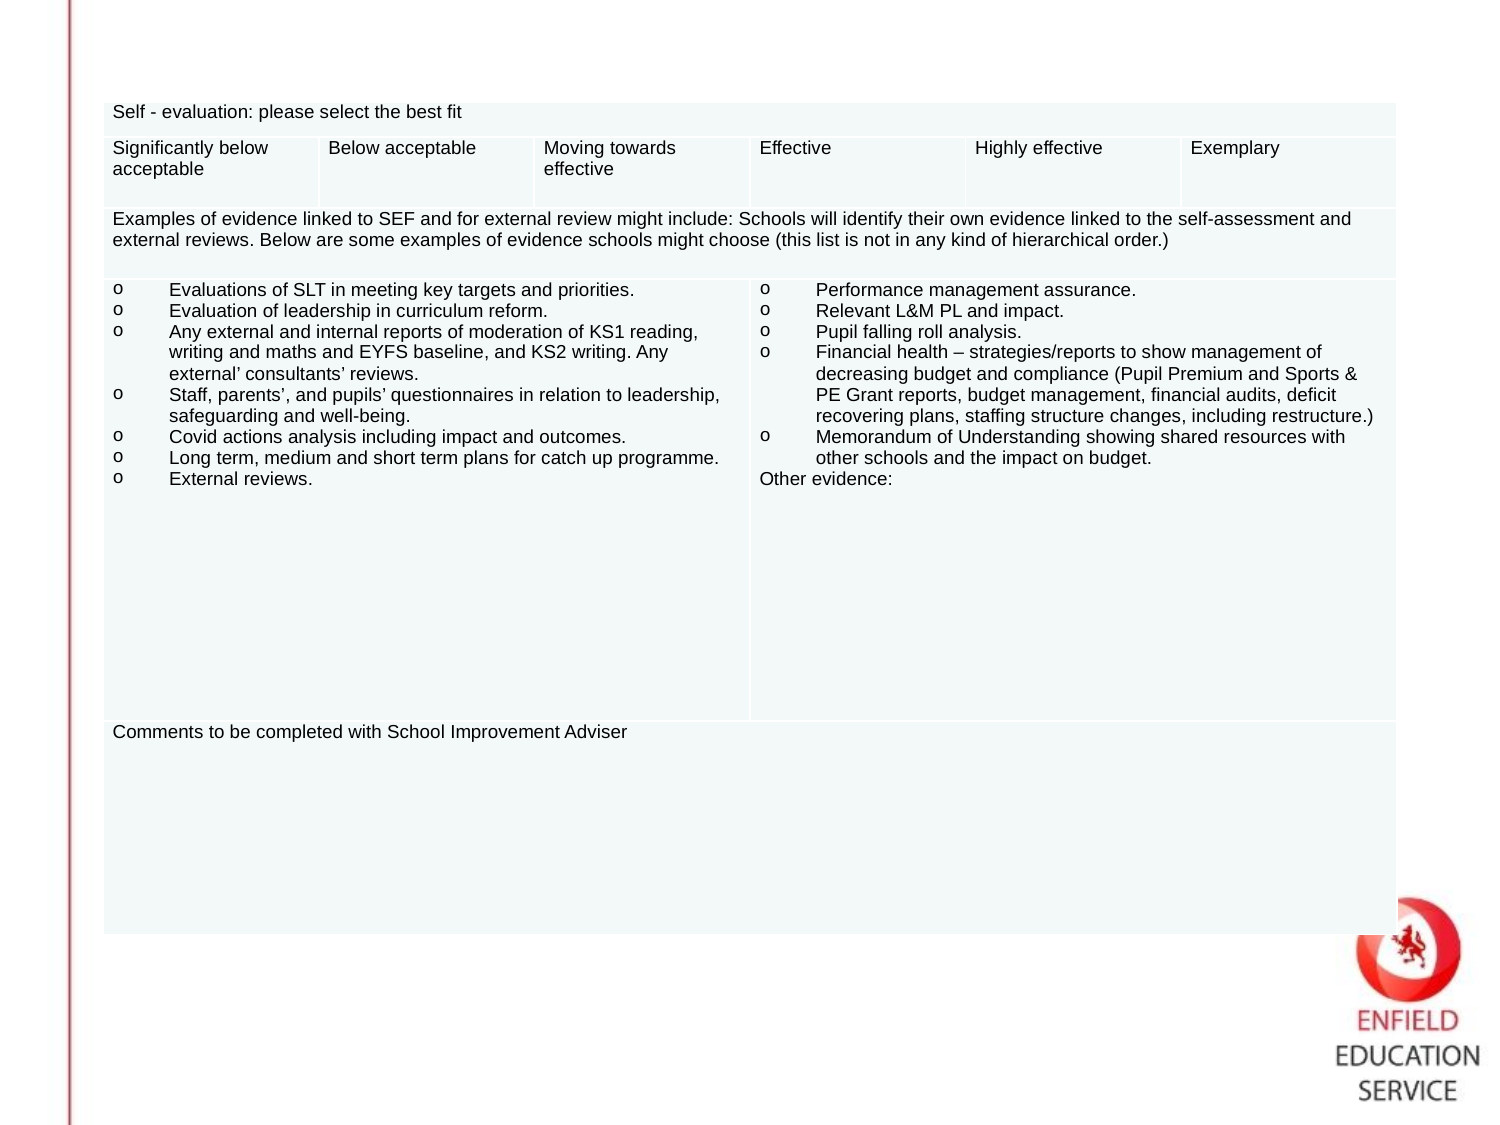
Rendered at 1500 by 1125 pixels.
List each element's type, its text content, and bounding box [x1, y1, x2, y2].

table_cell Significantly below acceptable [104, 138, 318, 207]
table_cell Highly effective [966, 138, 1180, 207]
table_cell Examples of evidence linked to SEF and for external review might include: Schools will identify their own evidence linked to the self-assessment and external reviews. Below are some examples of evidence schools might choose (this list is not in any kind of hierarchical order.) [104, 209, 1396, 278]
table_cell Comments to be completed with School Improvement Adviser [104, 722, 1396, 934]
table_cell Below acceptable [320, 138, 533, 207]
table_header Self - evaluation: please select the best fit [104, 103, 1396, 136]
table_cell Exemplary [1182, 138, 1396, 207]
table_cell Moving towards effective [535, 138, 749, 207]
table_cell Effective [751, 138, 965, 207]
picture [0, 0, 1500, 1125]
table_cell Performance management assurance. Relevant L&M PL and impact. Pupil falling roll analysis. Financial health – strategies/reports to show management of decreasing budget and compliance (Pupil Premium and Sports & PE Grant reports, budget management, financial audits, deficit recovering plans, staffing structure changes, including restructure.) Memorandum of Understanding showing shared resources with other schools and the impact on budget. Other evidence: [751, 280, 1396, 720]
table_cell Evaluations of SLT in meeting key targets and priorities. Evaluation of leadership in curriculum reform. Any external and internal reports of moderation of KS1 reading, writing and maths and EYFS baseline, and KS2 writing. Any external’ consultants’ reviews. Staff, parents’, and pupils’ questionnaires in relation to leadership, safeguarding and well-being. Covid actions analysis including impact and outcomes. Long term, medium and short term plans for catch up programme. External reviews. [104, 280, 749, 720]
